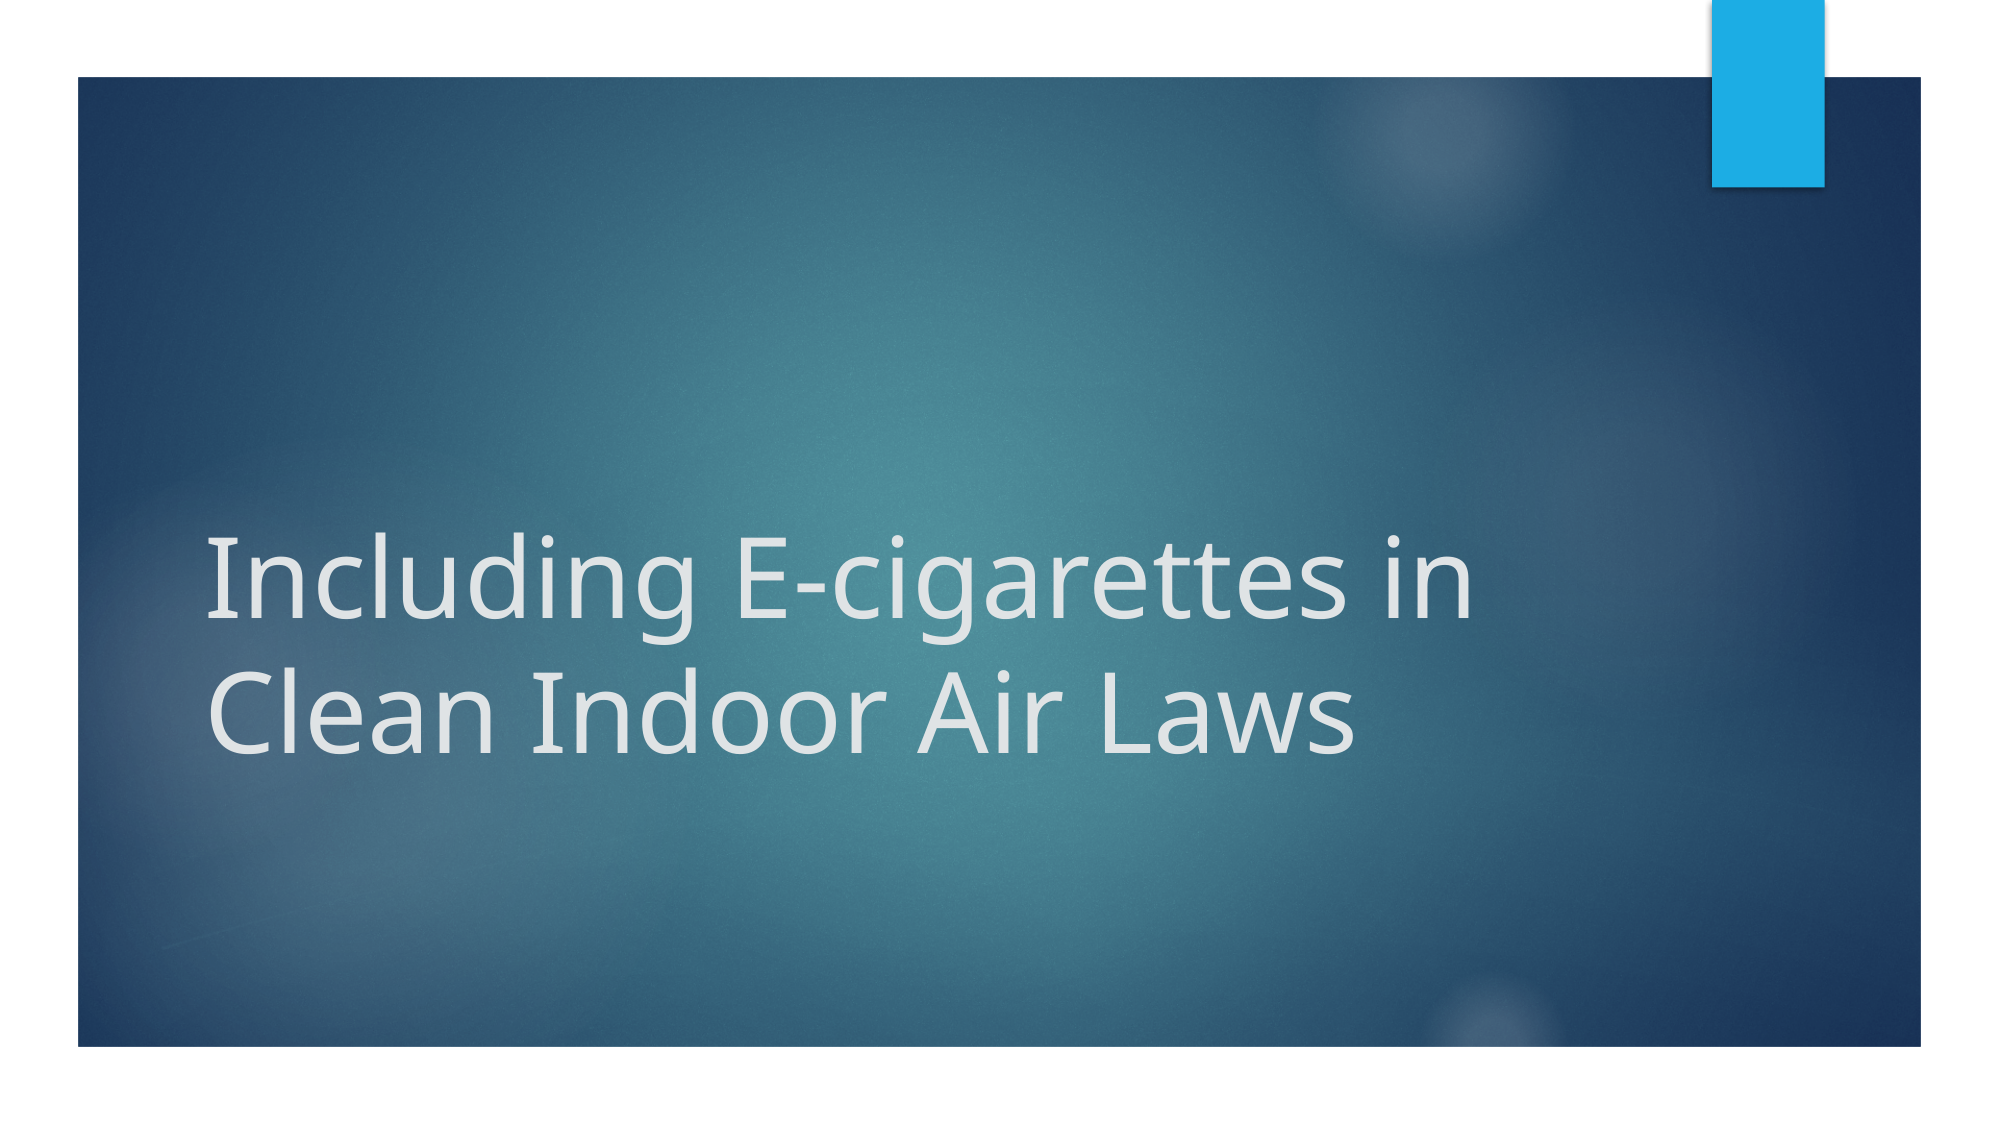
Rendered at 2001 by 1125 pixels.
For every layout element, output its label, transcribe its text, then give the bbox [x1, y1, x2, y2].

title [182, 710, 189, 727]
picture [79, 78, 1920, 1046]
title Including E-cigarettes in Clean Indoor Air Laws [189, 344, 1638, 784]
